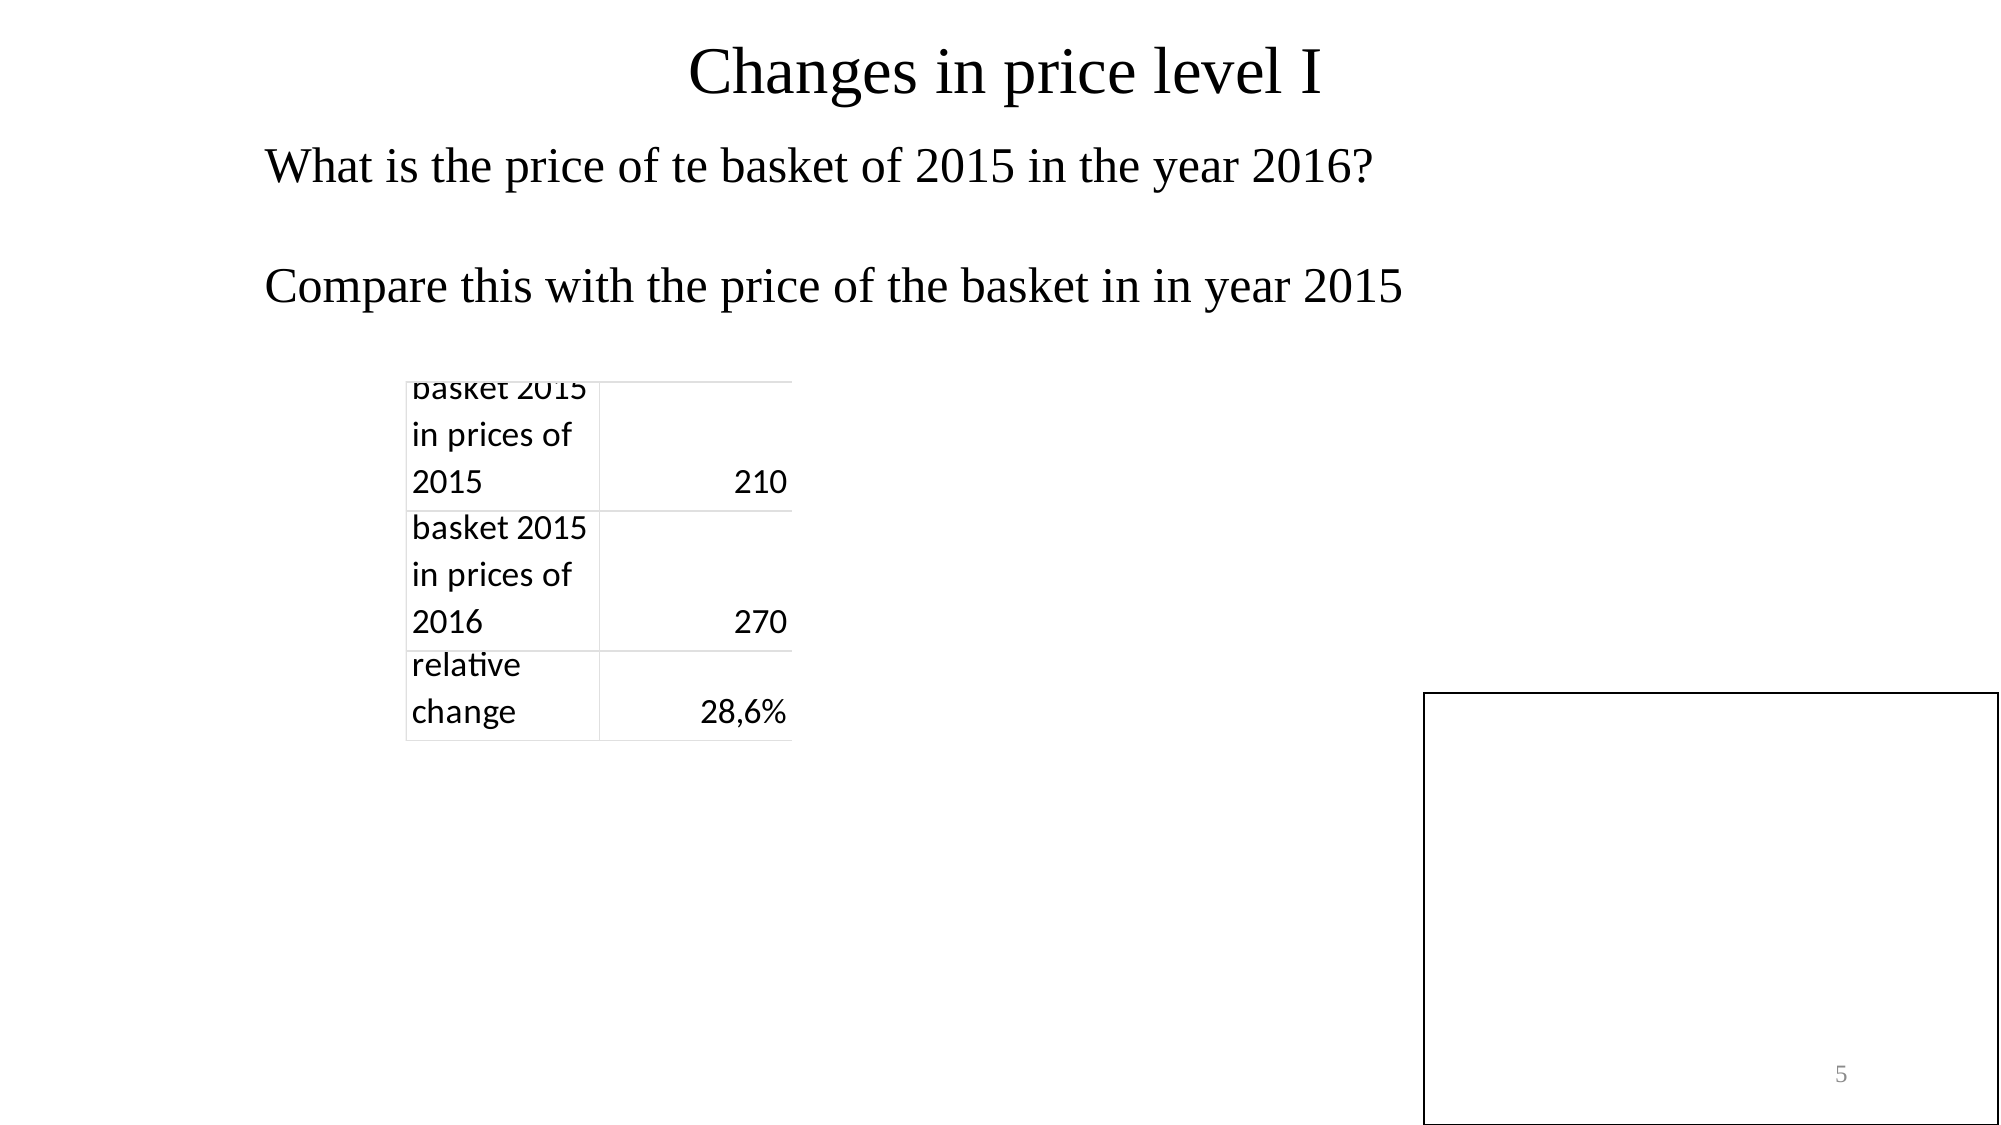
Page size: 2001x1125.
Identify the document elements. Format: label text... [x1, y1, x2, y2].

text_box c [1423, 692, 1999, 1125]
text_box Changes in price level I [279, 19, 1733, 125]
picture [405, 381, 794, 743]
text_box What is the price of te basket of 2015 in the year 2016? Compare this with the price of the basket in in year 2015 [249, 125, 1750, 1106]
